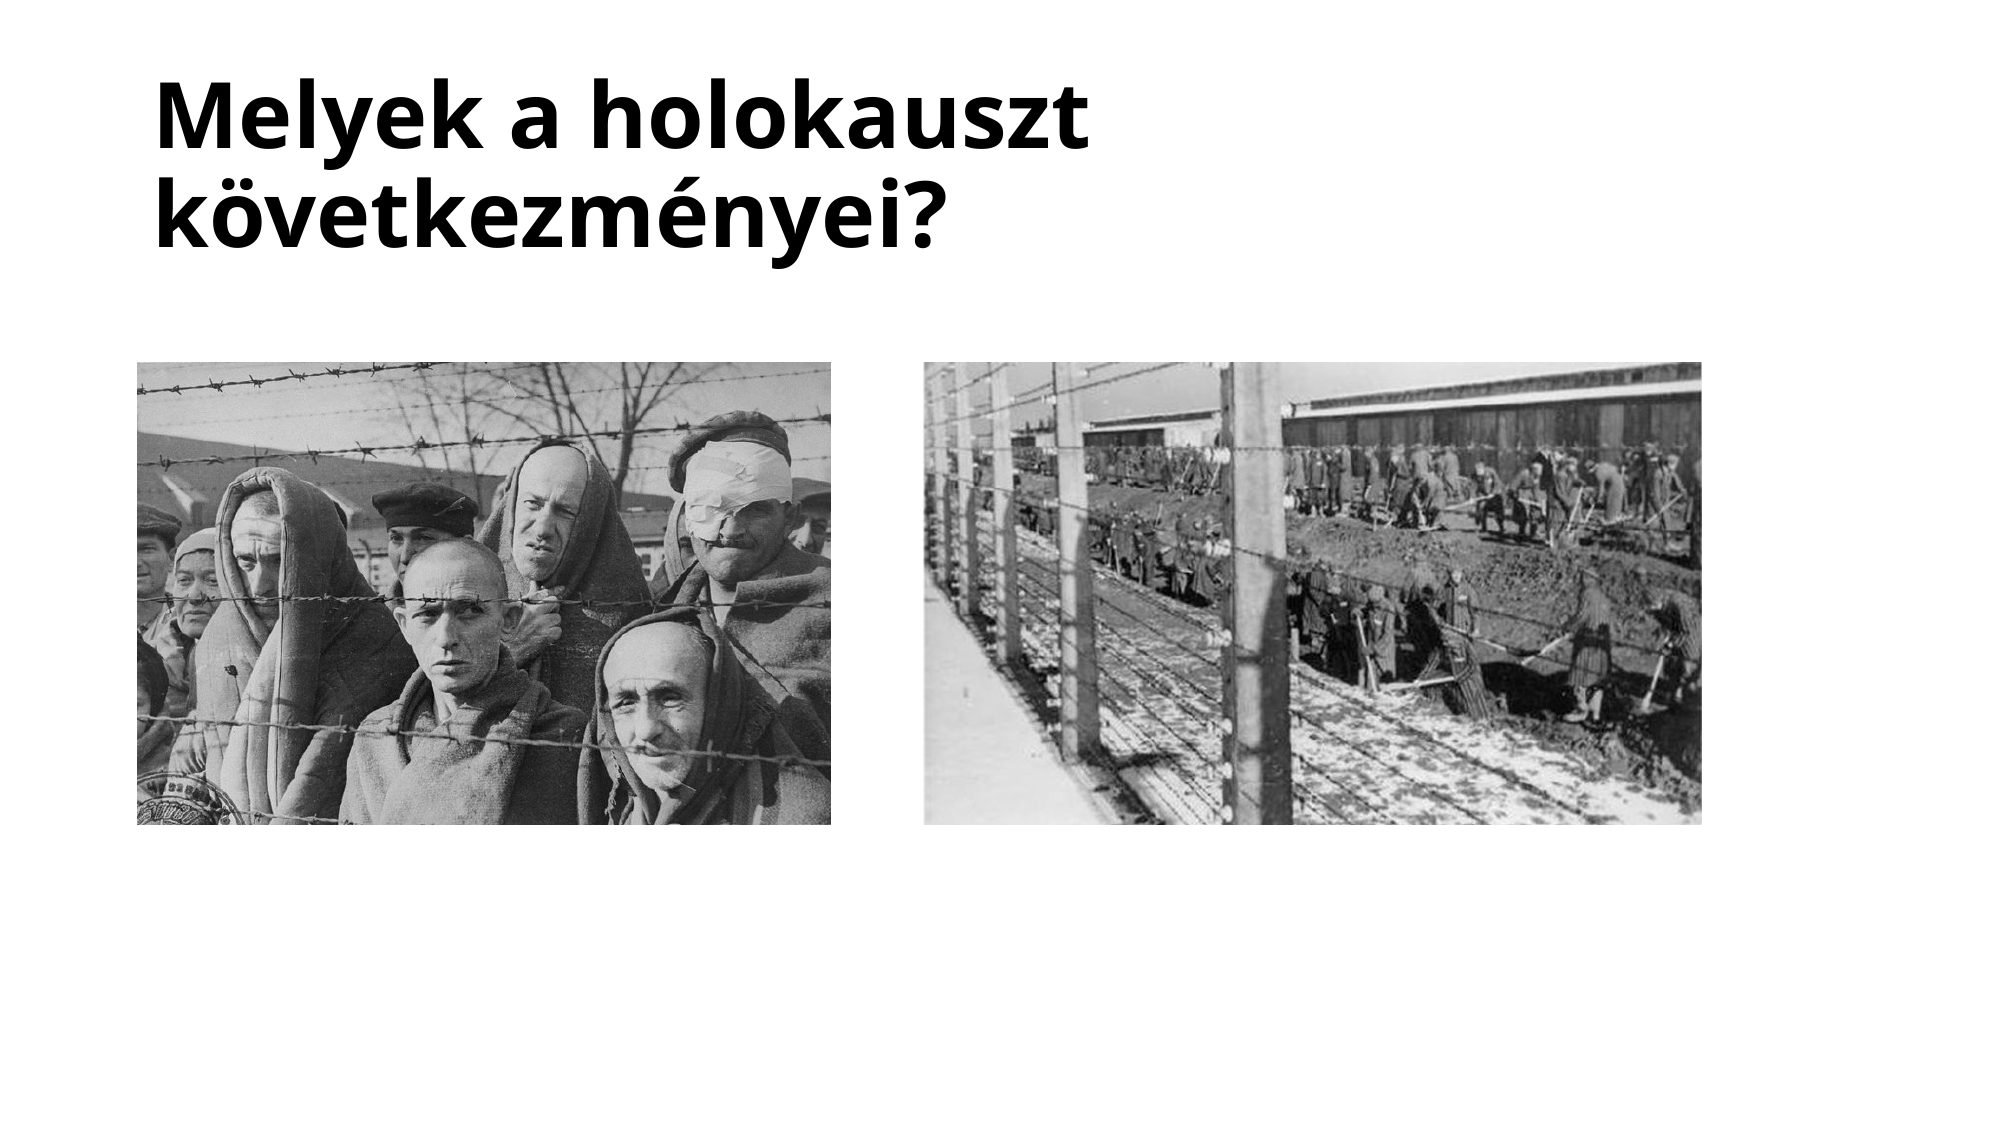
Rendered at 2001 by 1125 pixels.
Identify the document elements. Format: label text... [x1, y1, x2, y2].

picture [922, 362, 1702, 825]
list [137, 362, 830, 825]
title Melyek a holokauszt következményei? [137, 59, 1863, 278]
